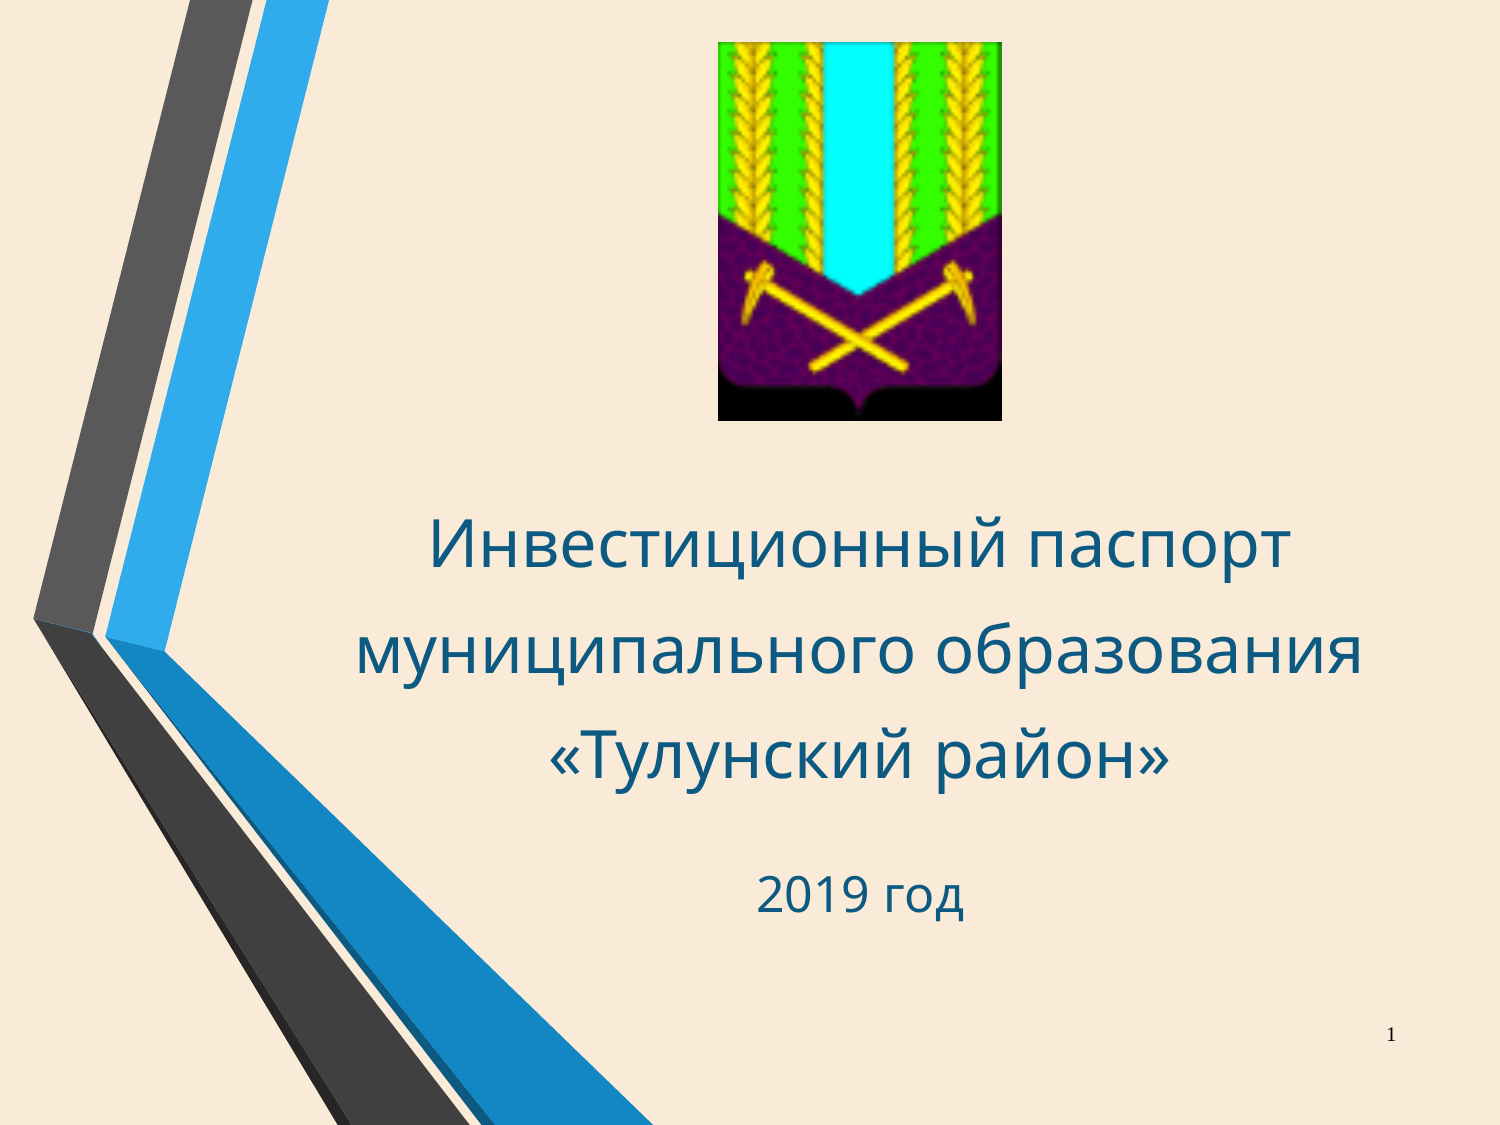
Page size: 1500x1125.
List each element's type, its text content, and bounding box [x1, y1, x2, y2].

picture [718, 42, 1003, 421]
slide_number 1 [1357, 1003, 1425, 1064]
subtitle Инвестиционный паспорт муниципального образования «Тулунский район» 2019 год [218, 423, 1500, 1000]
